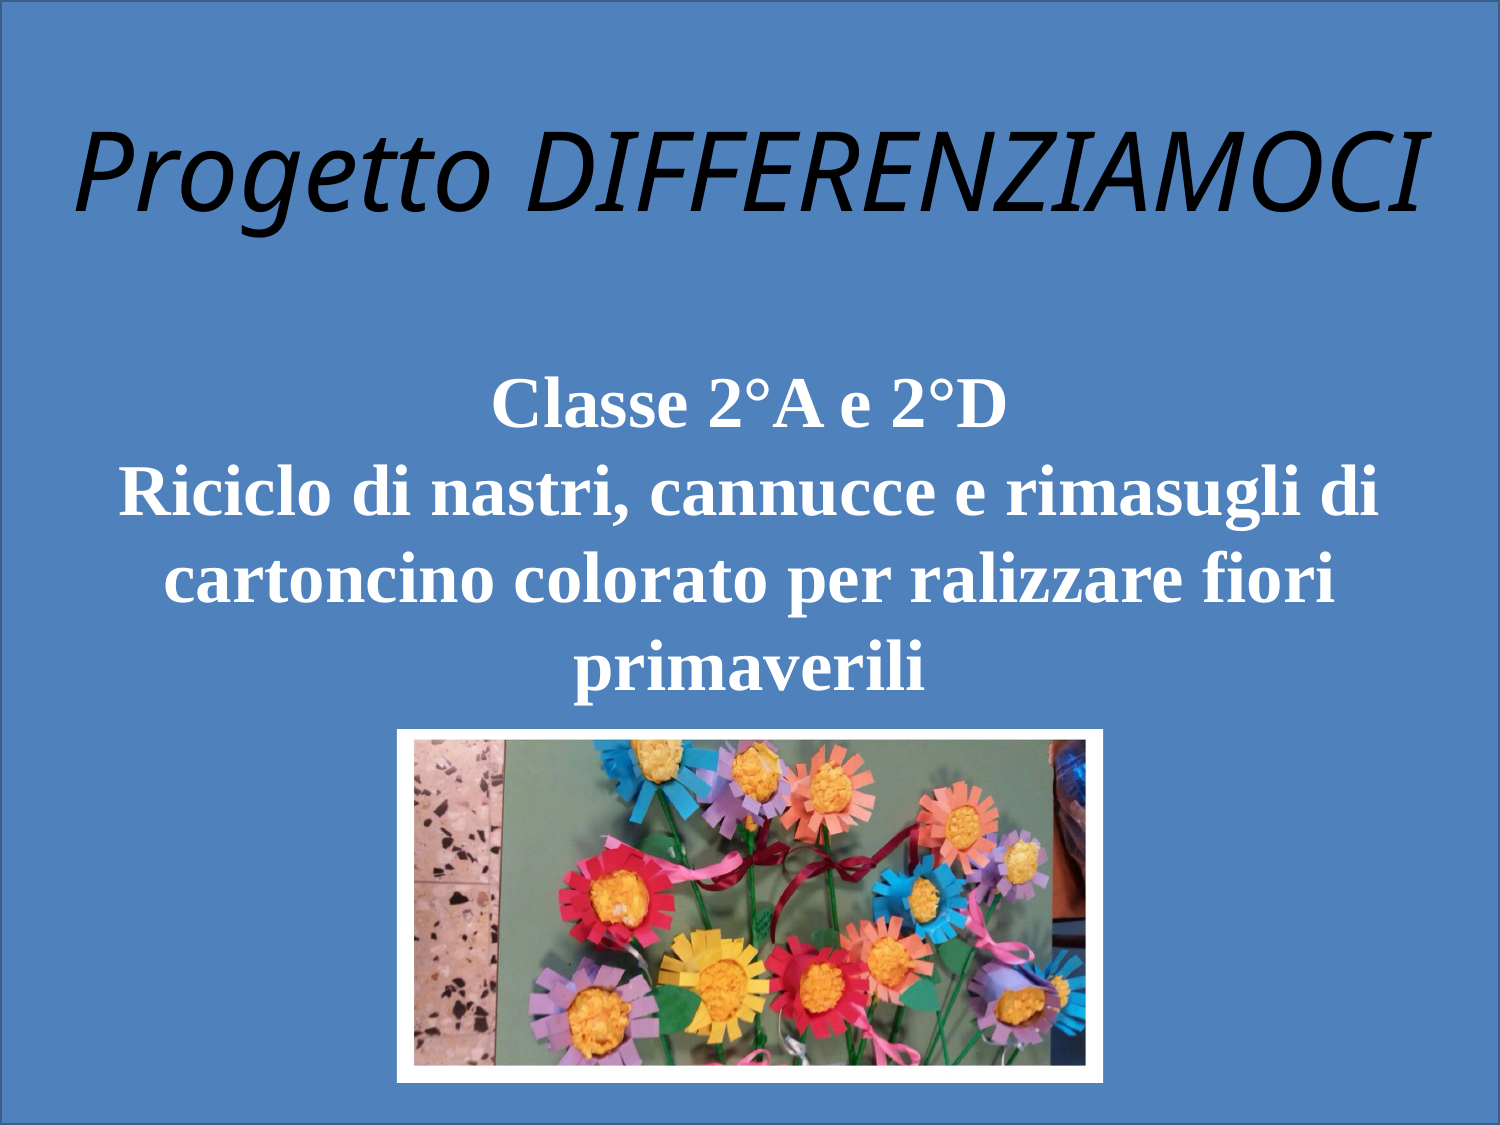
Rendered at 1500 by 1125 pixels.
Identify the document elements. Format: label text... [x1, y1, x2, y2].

title Classe 2°A e 2°D Riciclo di nastri, cannucce e rimasugli di cartoncino colorato per ralizzare fiori primaverili [23, 343, 1477, 717]
picture [396, 728, 1104, 1083]
text_box Progetto DIFFERENZIAMOCI [23, 31, 1477, 303]
text_box [0, 0, 1500, 1125]
